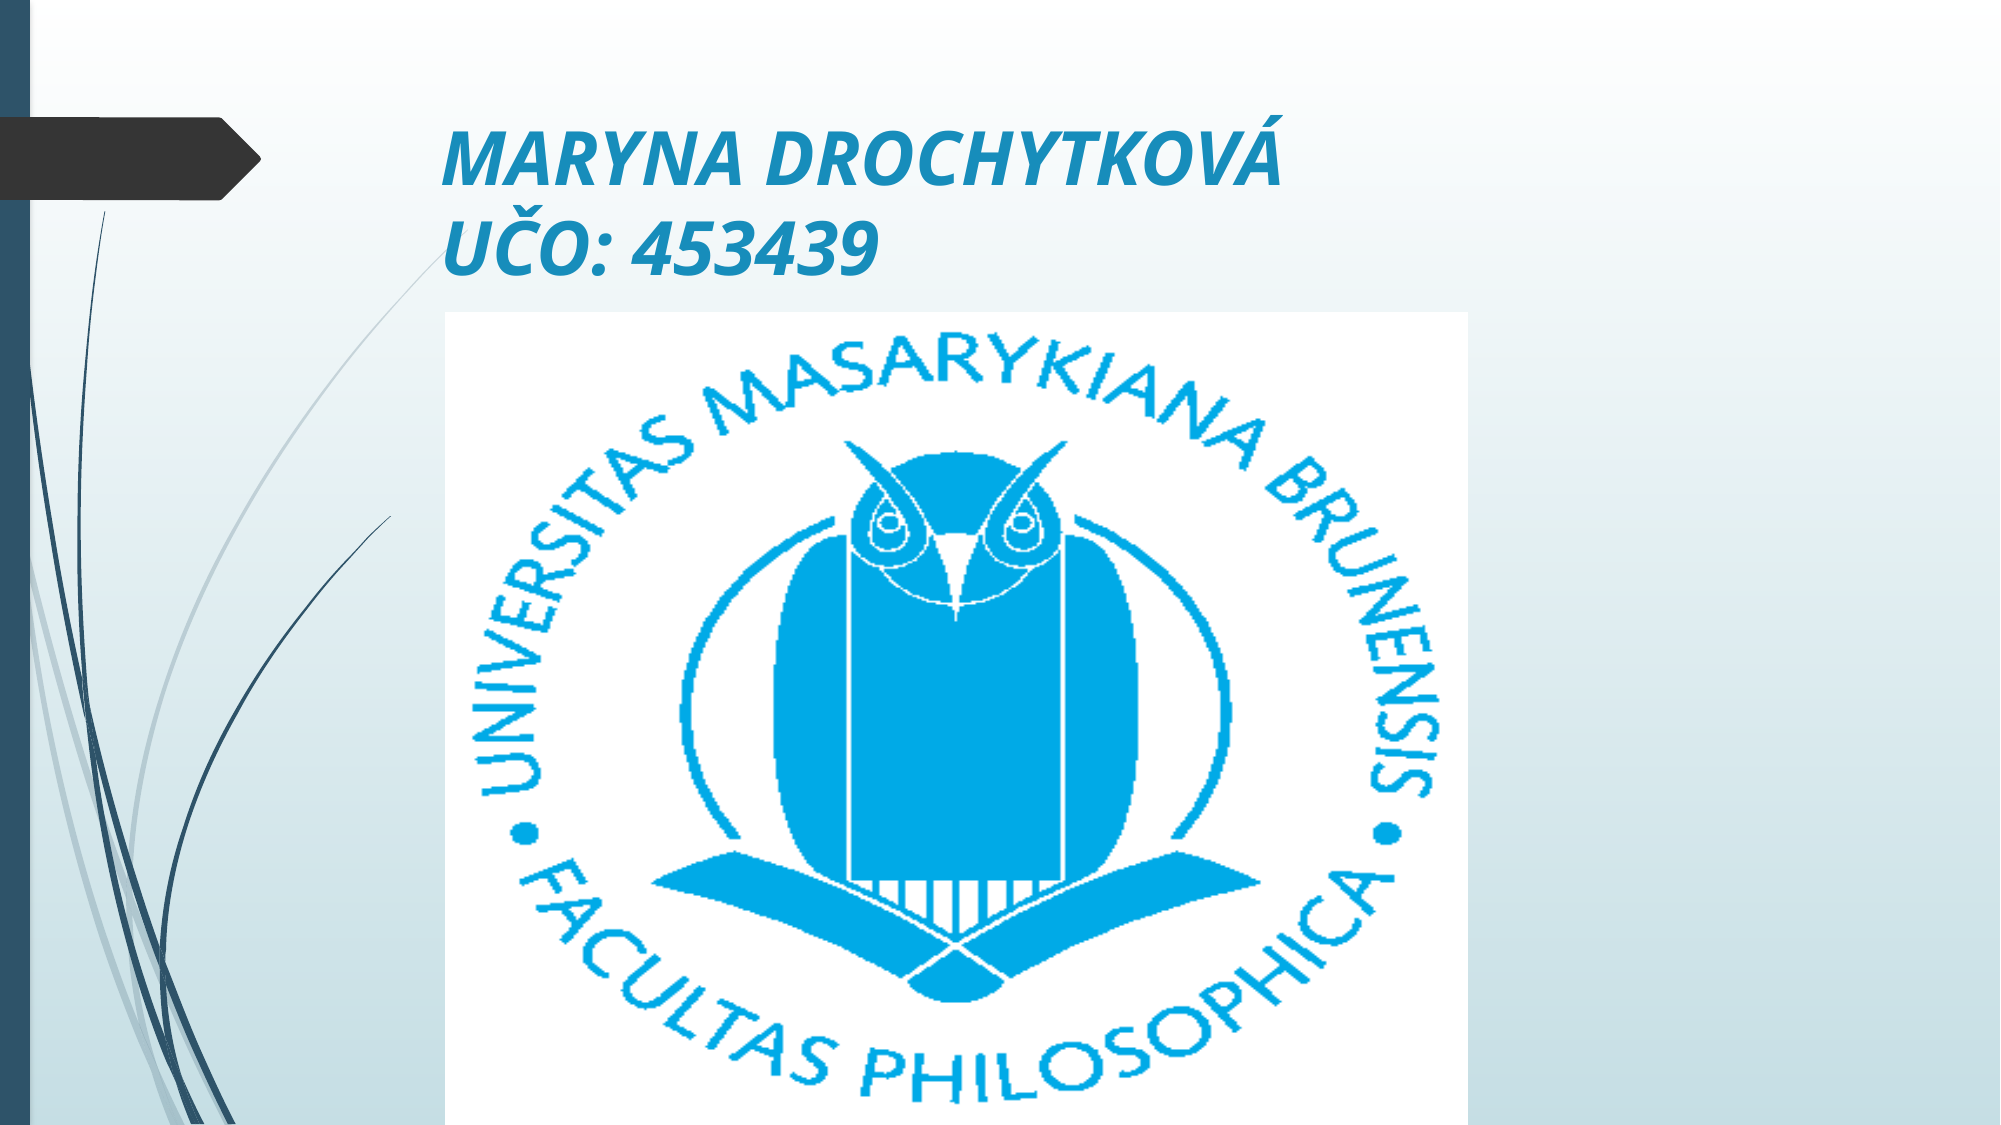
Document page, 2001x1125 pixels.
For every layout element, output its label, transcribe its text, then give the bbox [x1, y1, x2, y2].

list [445, 312, 1468, 1125]
title MARYNA DROCHYTKOVÁ UČO: 453439 [425, 102, 1888, 313]
